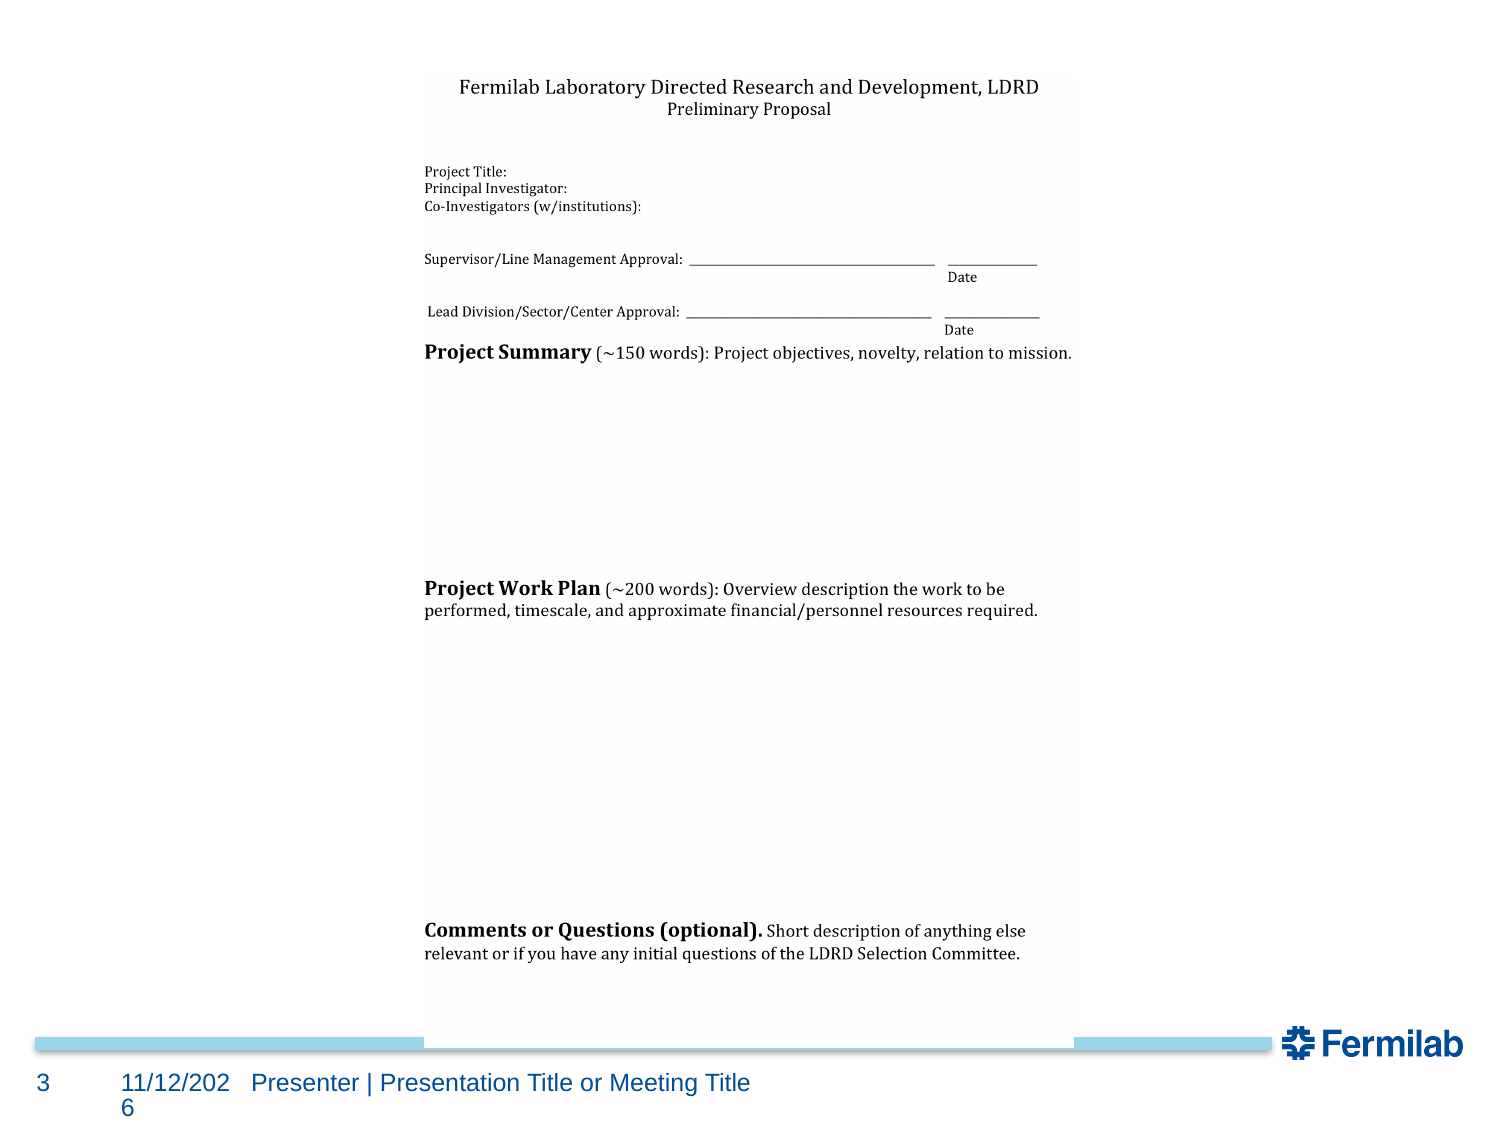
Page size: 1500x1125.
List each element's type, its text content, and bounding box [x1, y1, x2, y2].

slide_number 3 [36, 1066, 105, 1106]
footer Presenter | Presentation Title or Meeting Title [251, 1066, 1279, 1107]
picture [1282, 1026, 1463, 1060]
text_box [424, 74, 1075, 1049]
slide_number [120, 1066, 232, 1107]
